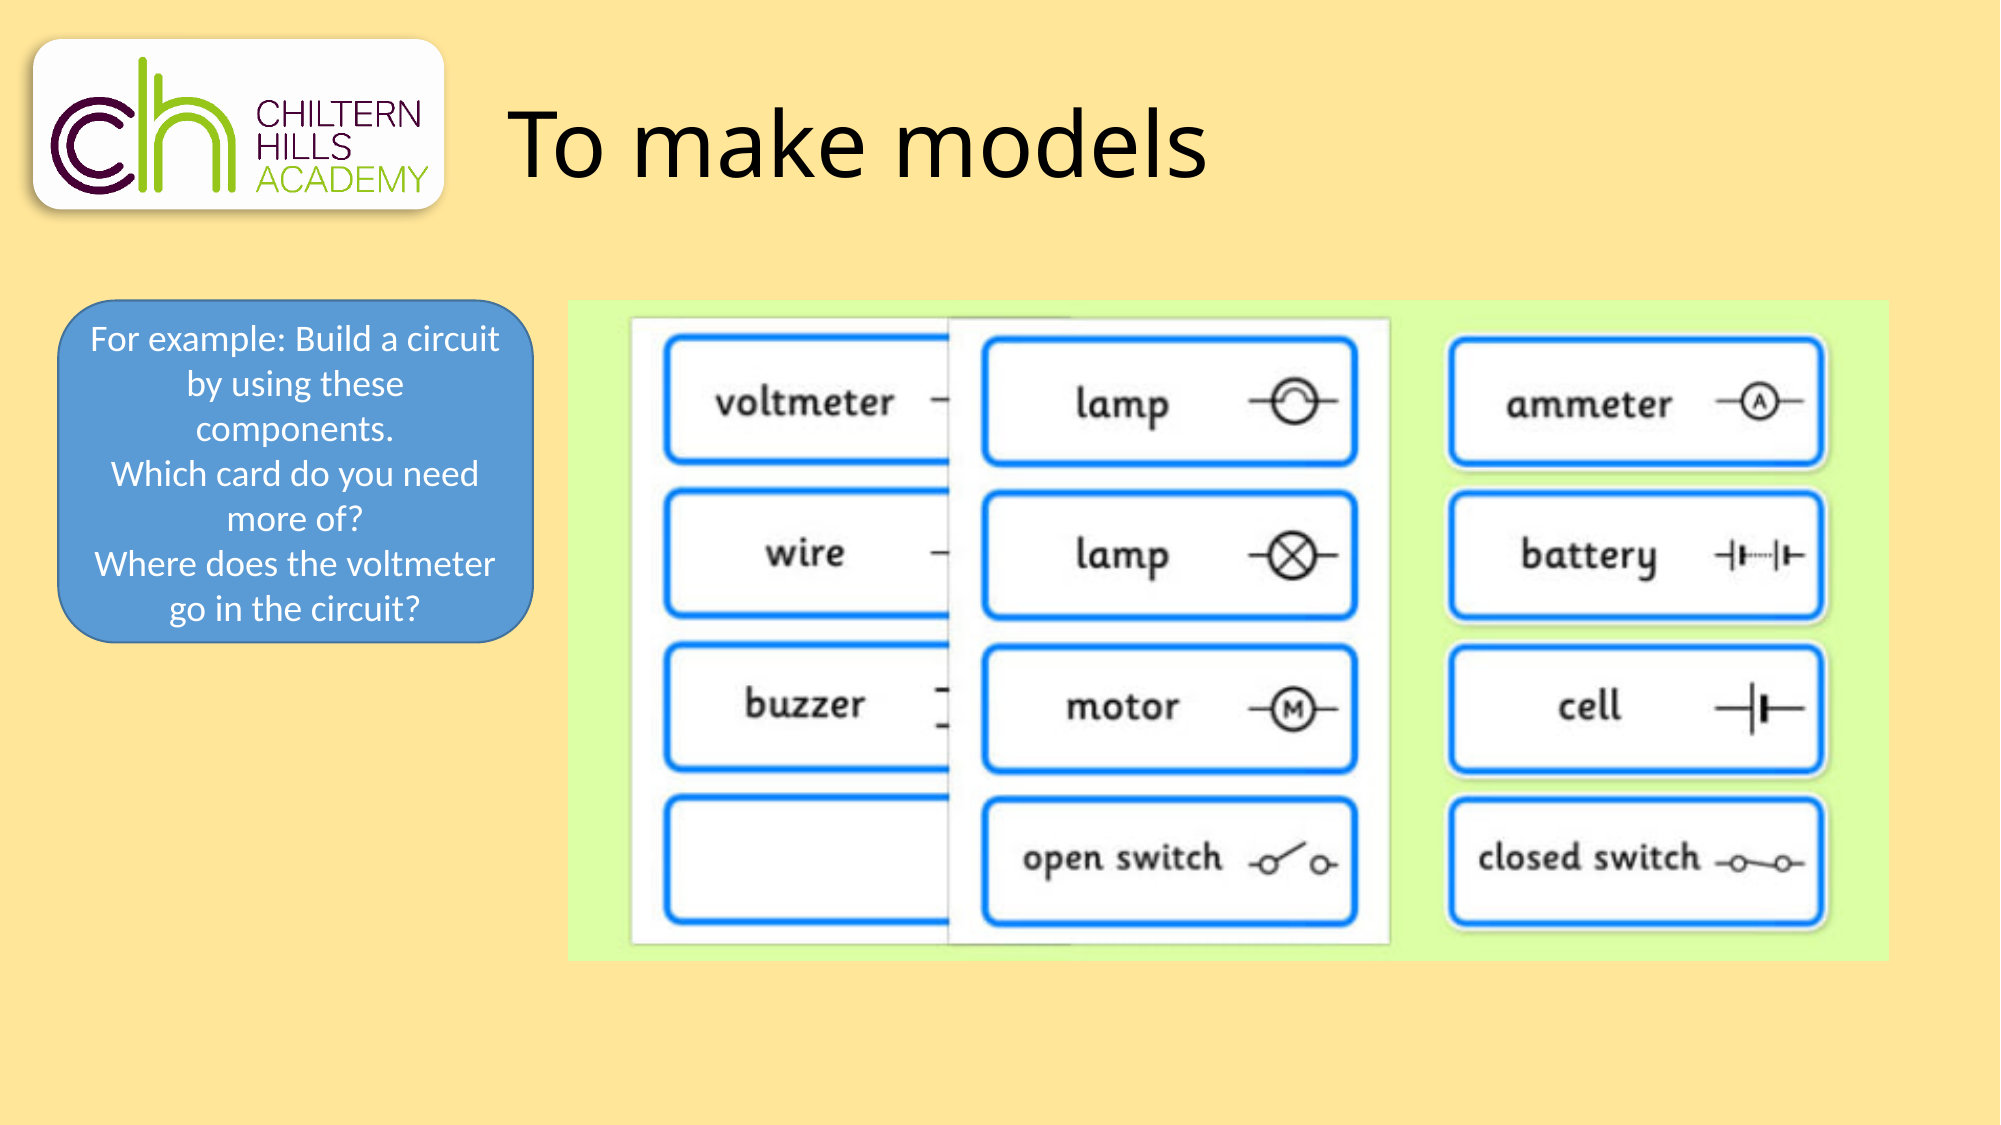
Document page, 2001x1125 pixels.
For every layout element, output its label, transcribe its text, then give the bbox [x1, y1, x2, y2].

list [568, 300, 1889, 961]
picture [33, 39, 445, 210]
title To make models [492, 39, 2000, 257]
text_box For example: Build a circuit by using these components. Which card do you need more of? Where does the voltmeter go in the circuit? [57, 299, 534, 644]
